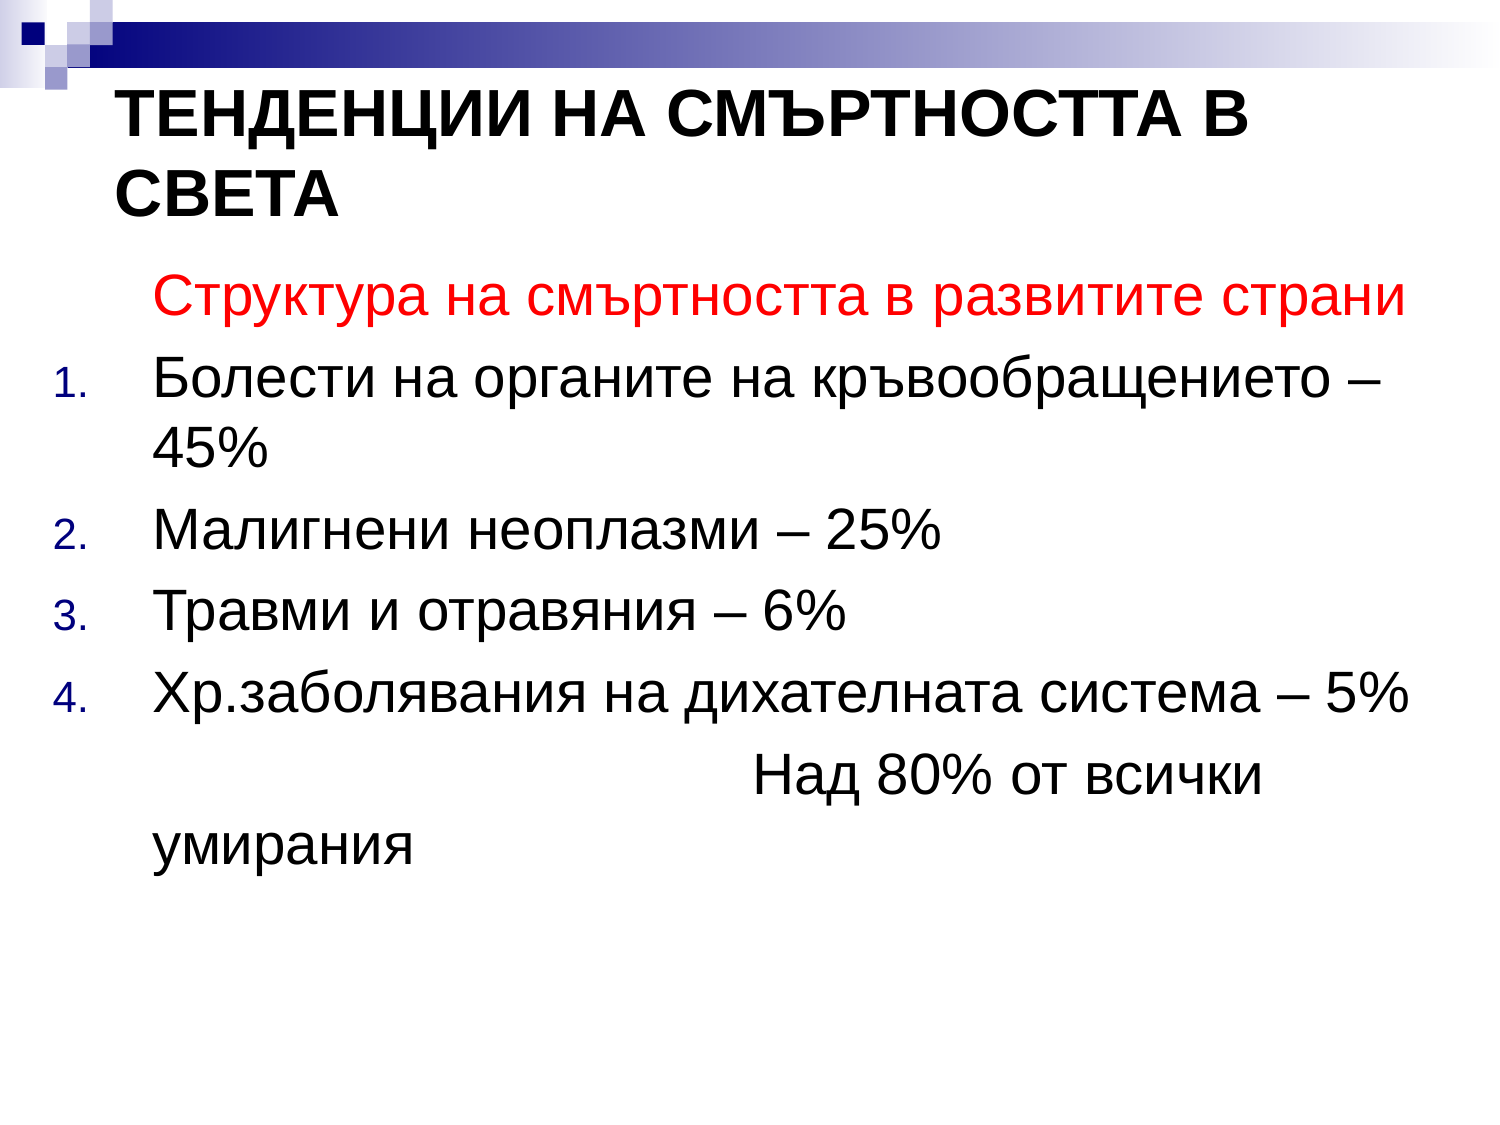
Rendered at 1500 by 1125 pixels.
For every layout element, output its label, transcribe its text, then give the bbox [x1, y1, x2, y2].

title ТЕНДЕНЦИИ НА СМЪРТНОСТТА В СВЕТА [99, 50, 1450, 249]
list Структура на смъртността в развитите страни Болести на органите на кръвообращението – 45% Малигнени неоплазми – 25% Травми и отравяния – 6% Хр.заболявания на дихателната система – 5% Над 80% от всички умирания [37, 249, 1475, 963]
